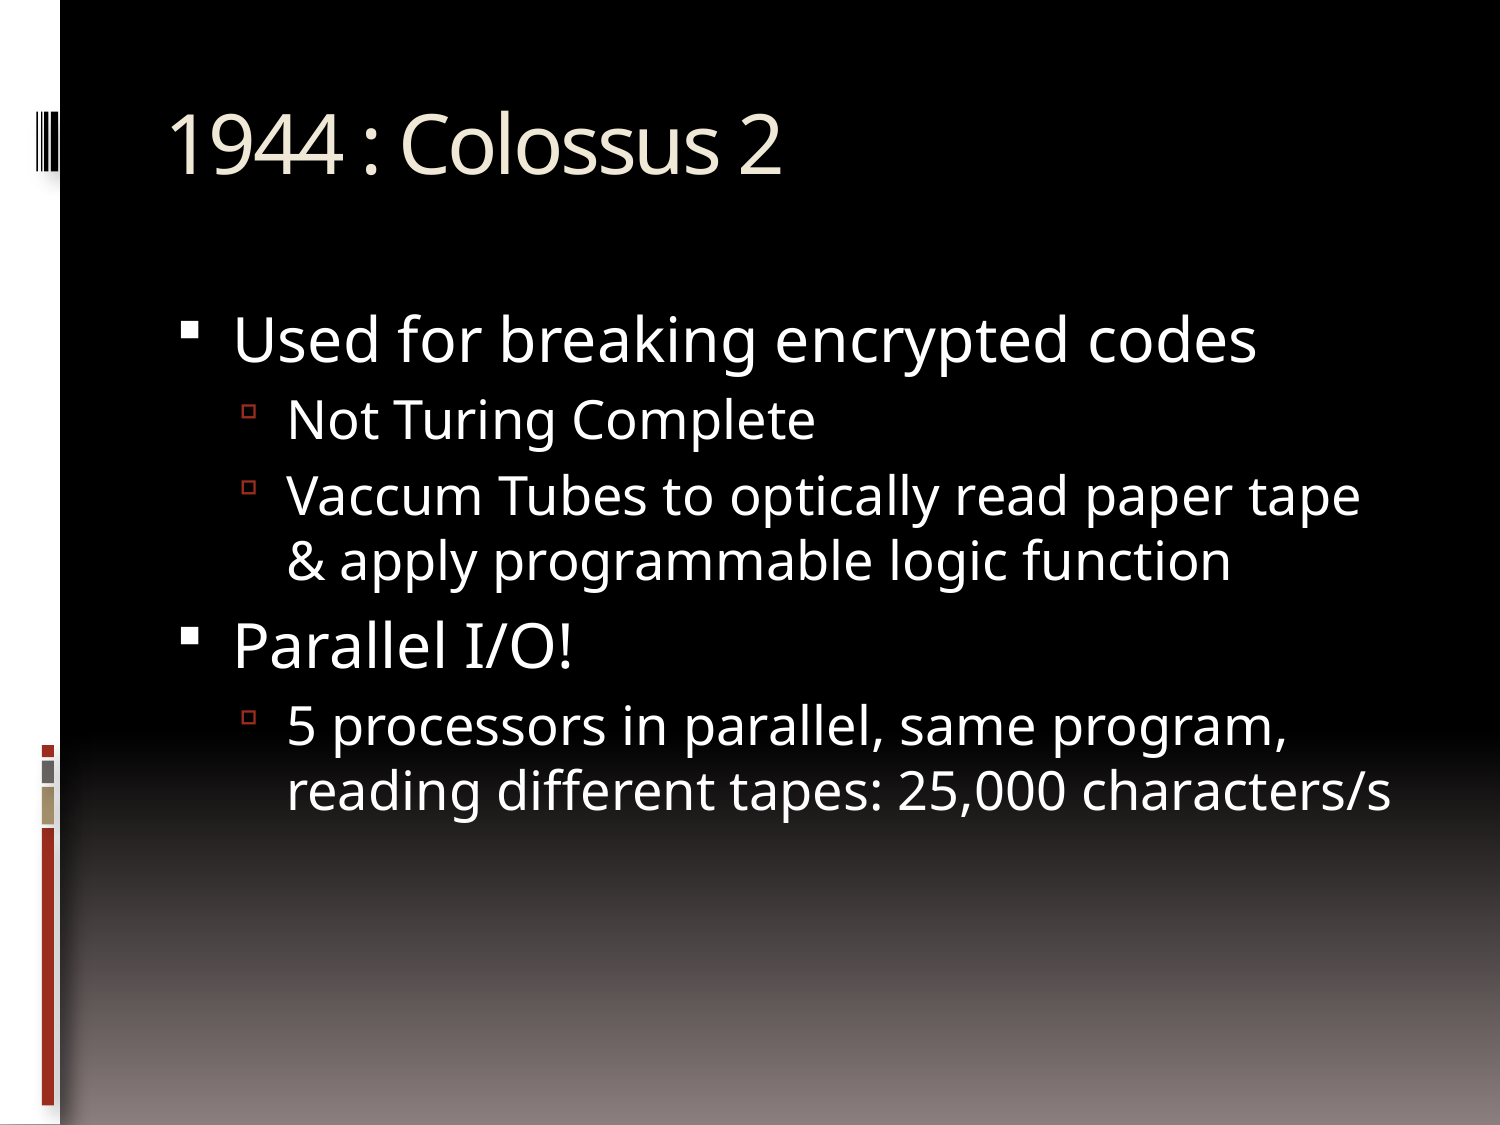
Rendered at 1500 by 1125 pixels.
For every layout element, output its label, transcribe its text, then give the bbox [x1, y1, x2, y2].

list Used for breaking encrypted codes Not Turing Complete Vaccum Tubes to optically read paper tape & apply programmable logic function Parallel I/O! 5 processors in parallel, same program, reading different tapes: 25,000 characters/s [150, 292, 1425, 1043]
title 1944 : Colossus 2 [150, 83, 1425, 234]
